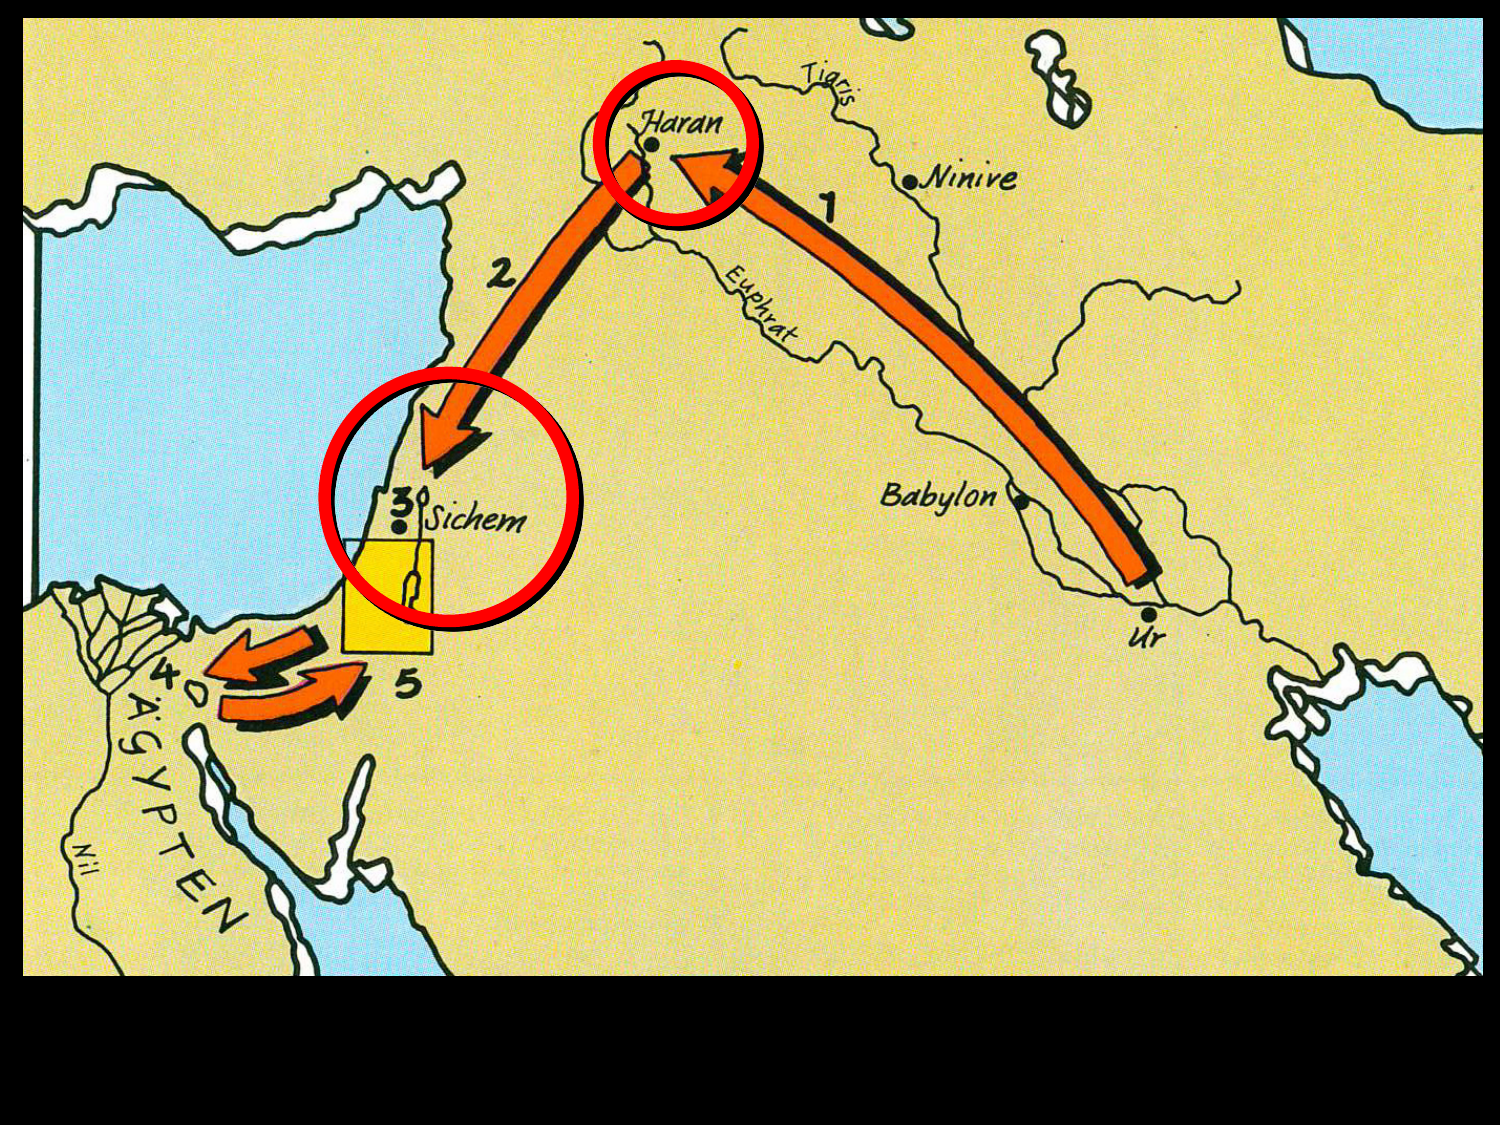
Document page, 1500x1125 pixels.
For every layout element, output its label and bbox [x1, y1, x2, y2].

picture [22, 17, 1483, 977]
